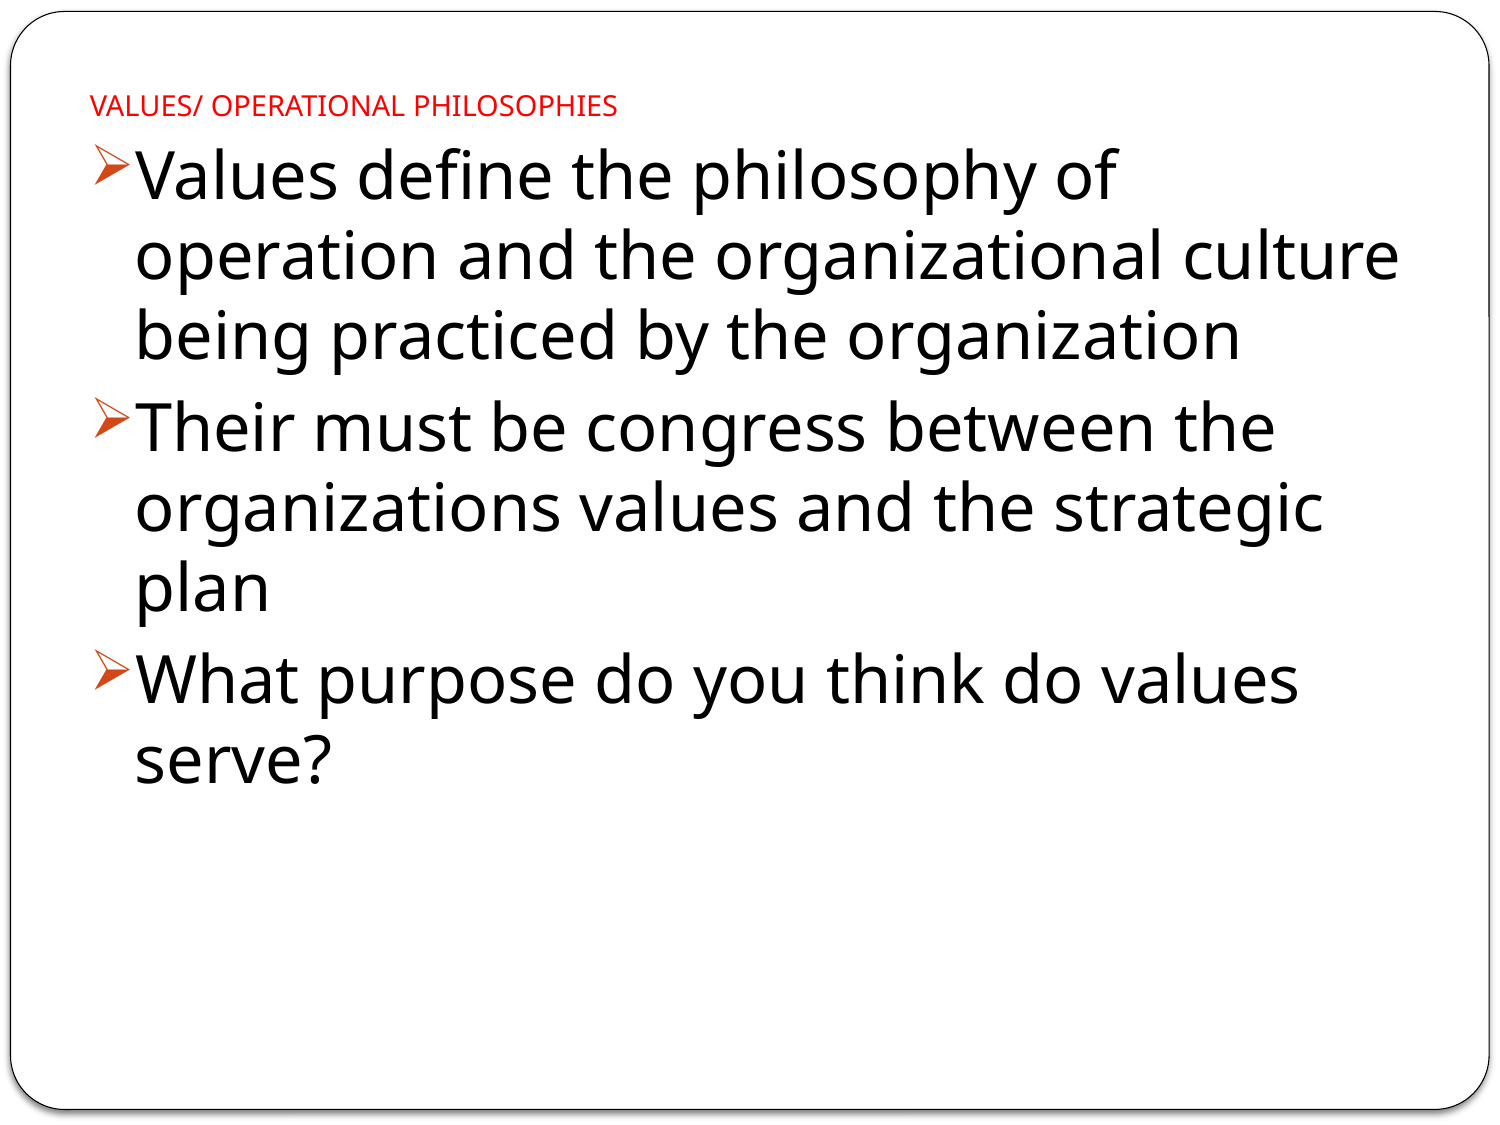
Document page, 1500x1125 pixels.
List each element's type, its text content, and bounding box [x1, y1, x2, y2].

list Values define the philosophy of operation and the organizational culture being practiced by the organization Their must be congress between the organizations values and the strategic plan What purpose do you think do values serve? [75, 125, 1425, 1005]
title VALUES/ OPERATIONAL PHILOSOPHIES [75, 45, 1425, 125]
